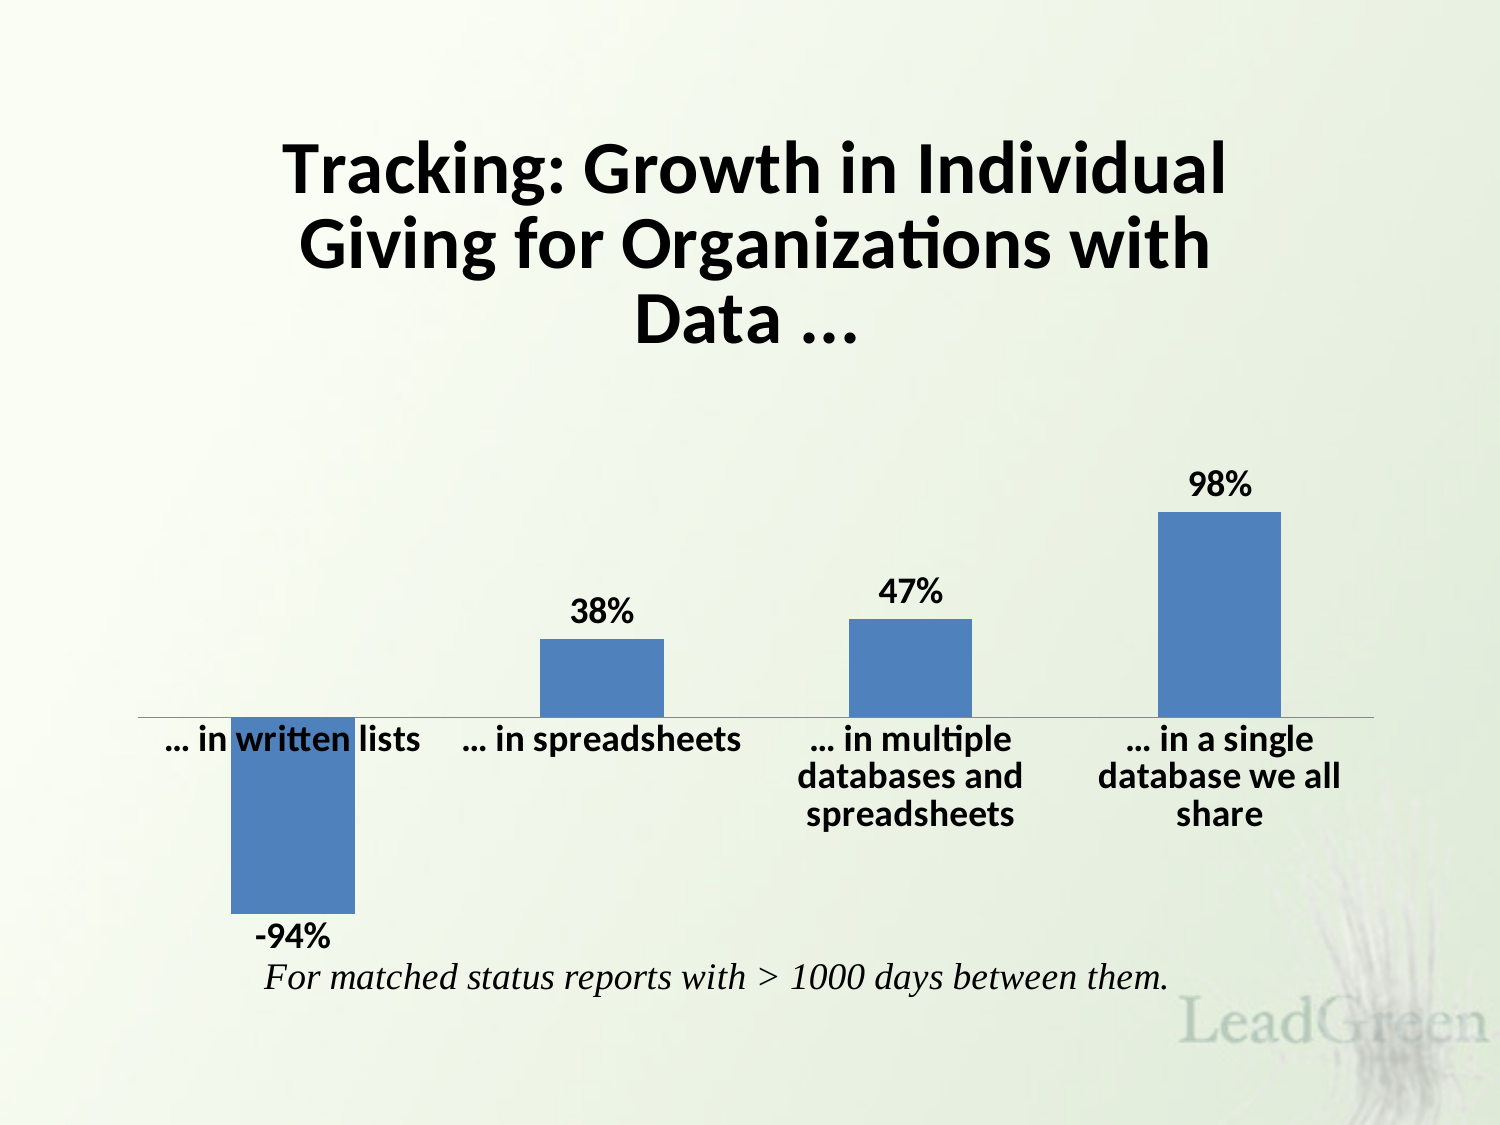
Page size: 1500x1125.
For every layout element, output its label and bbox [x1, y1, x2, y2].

chart [112, 87, 1401, 1051]
